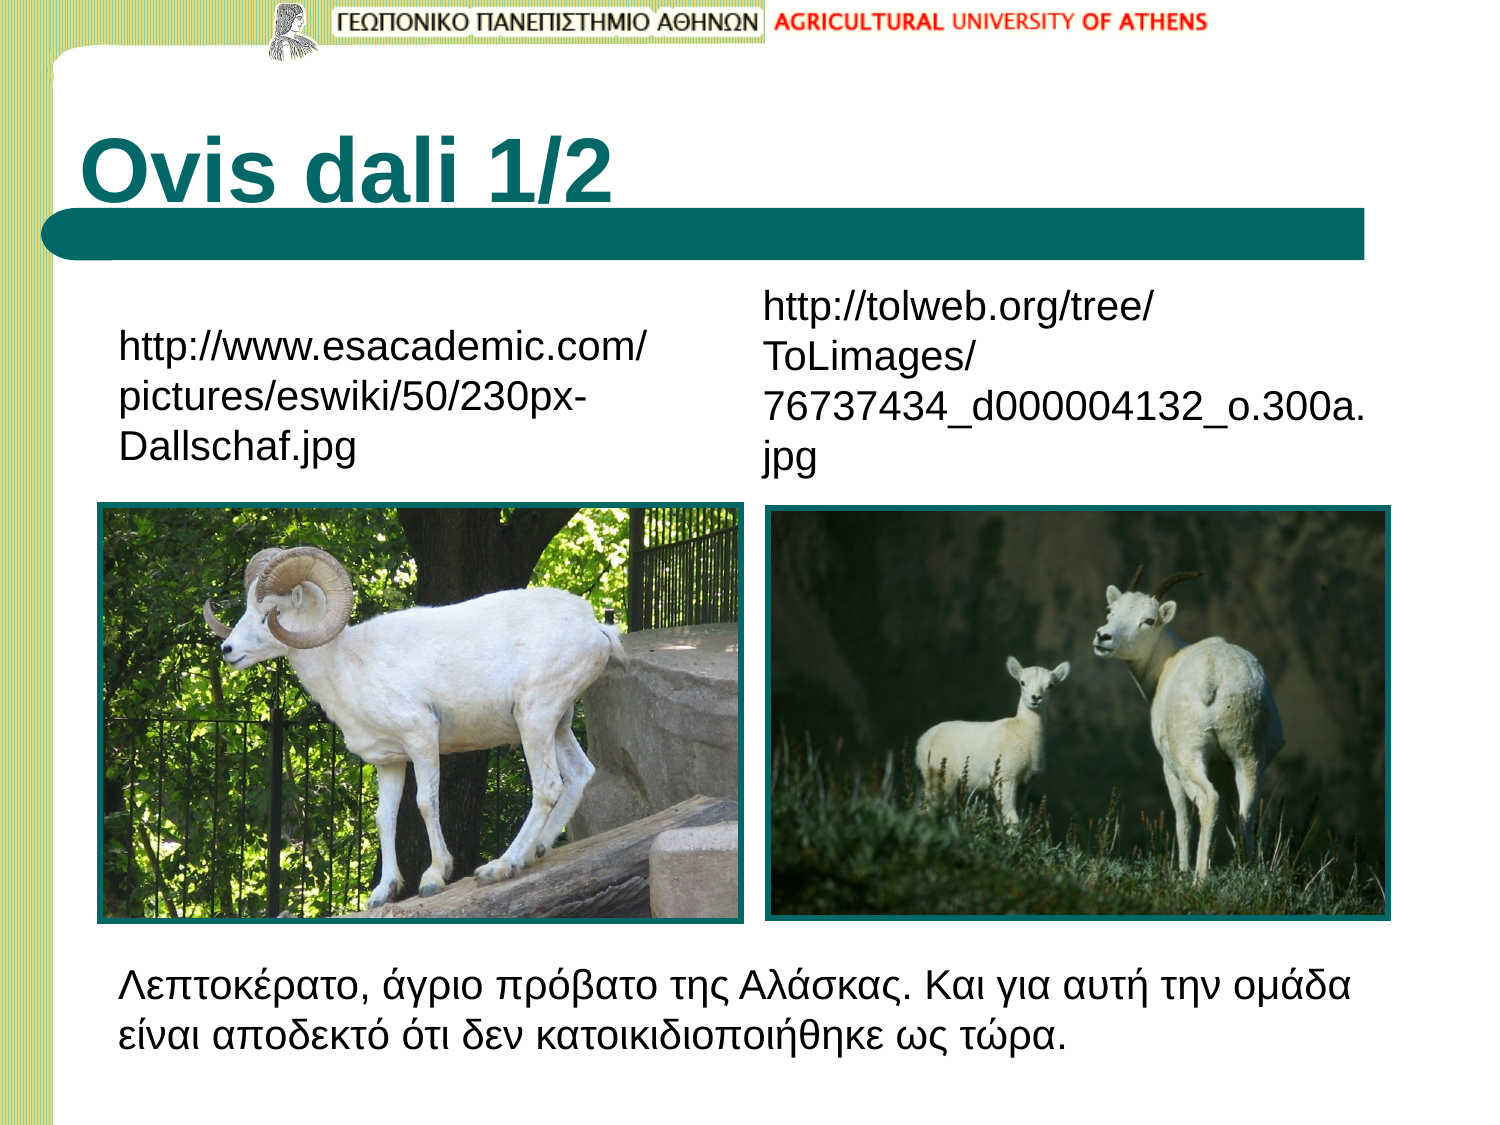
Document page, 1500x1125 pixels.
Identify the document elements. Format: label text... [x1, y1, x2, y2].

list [771, 511, 1386, 916]
list http://tolweb.org/tree/ToLimages/76737434_d000004132_o.300a.jpg [747, 351, 1386, 487]
title Ovis dali 1/2 [64, 71, 1366, 230]
text_box Λεπτοκέρατο, άγριο πρόβατο της Αλάσκας. Και για αυτή την ομάδα είναι αποδεκτό ότι δεν κατοικιδιοποιήθηκε ως τώρα. [103, 950, 1386, 1065]
list http://www.esacademic.com/pictures/eswiki/50/230px-Dallschaf.jpg [103, 308, 739, 477]
picture [269, 0, 1228, 61]
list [103, 508, 738, 918]
